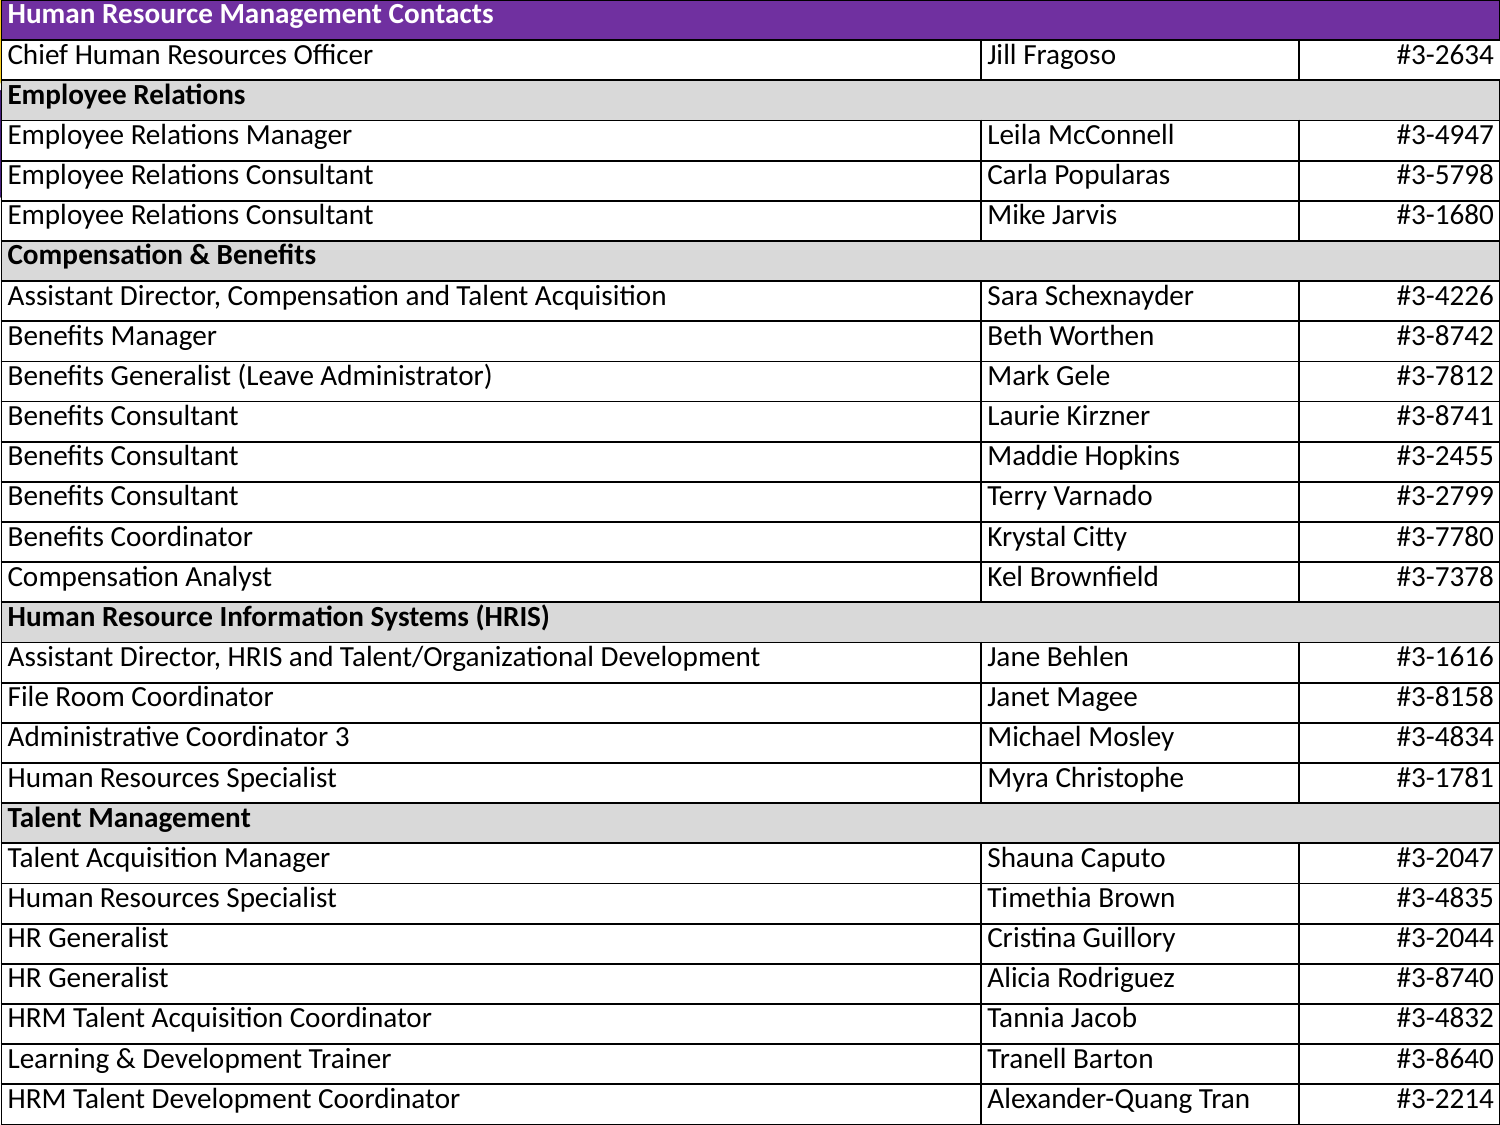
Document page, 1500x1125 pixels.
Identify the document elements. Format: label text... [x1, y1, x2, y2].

table_cell #3-8640 [1300, 1045, 1499, 1083]
table_cell #3-4834 [1300, 724, 1499, 762]
table_cell Shauna Caputo [982, 844, 1298, 883]
table_cell #3-5798 [1300, 162, 1499, 200]
table_cell #3-1680 [1300, 202, 1499, 240]
table_cell Leila McConnell [982, 121, 1298, 160]
table_cell Chief Human Resources Officer [2, 41, 980, 79]
table_cell #3-2455 [1300, 443, 1499, 481]
table_cell Employee Relations [2, 81, 1499, 120]
table_cell Michael Mosley [982, 724, 1298, 762]
table_cell Jane Behlen [982, 643, 1298, 682]
table_cell Compensation Analyst [2, 563, 980, 601]
table_cell Mark Gele [982, 362, 1298, 401]
table_cell #3-7812 [1300, 362, 1499, 401]
table_cell Jill Fragoso [982, 41, 1298, 79]
table_cell #3-7780 [1300, 523, 1499, 561]
table_cell Human Resources Specialist [2, 764, 980, 802]
table_cell Benefits Consultant [2, 443, 980, 481]
table_cell Cristina Guillory [982, 925, 1298, 963]
table_cell #3-4947 [1300, 121, 1499, 160]
table_cell Administrative Coordinator 3 [2, 724, 980, 762]
table_cell Carla Popularas [982, 162, 1298, 200]
table_cell #3-2044 [1300, 925, 1499, 963]
table_cell Sara Schexnayder [982, 282, 1298, 320]
table_cell #3-2047 [1300, 844, 1499, 883]
table_cell #3-4832 [1300, 1005, 1499, 1043]
table_cell Employee Relations Consultant [2, 162, 980, 200]
table_cell Learning & Development Trainer [2, 1045, 980, 1083]
table_cell #3-2799 [1300, 483, 1499, 521]
table_header Human Resource Management Contacts [2, 1, 1499, 39]
table_cell Benefits Generalist (Leave Administrator) [2, 362, 980, 401]
table_cell #3-8741 [1300, 402, 1499, 441]
table_cell Maddie Hopkins [982, 443, 1298, 481]
table_cell Benefits Manager [2, 322, 980, 361]
table_cell Myra Christophe [982, 764, 1298, 802]
table_cell #3-1616 [1300, 643, 1499, 682]
table_cell #3-2634 [1300, 41, 1500, 79]
table_cell #3-1781 [1300, 764, 1499, 802]
table_cell Compensation & Benefits [2, 242, 1499, 280]
table_cell Employee Relations Consultant [2, 202, 980, 240]
table_cell Timethia Brown [982, 884, 1298, 923]
table_cell Kel Brownfield [982, 563, 1298, 601]
table_cell #3-8158 [1300, 684, 1499, 722]
table_cell Janet Magee [982, 684, 1298, 722]
table_cell HR Generalist [2, 925, 980, 963]
table_cell Benefits Coordinator [2, 523, 980, 561]
table_cell #3-4835 [1300, 884, 1499, 923]
table_cell Tannia Jacob [982, 1005, 1298, 1043]
table_cell Employee Relations Manager [2, 121, 980, 160]
table_cell Beth Worthen [982, 322, 1298, 361]
table_cell Alexander-Quang Tran [982, 1085, 1298, 1124]
table_cell Benefits Consultant [2, 483, 980, 521]
table_cell HR Generalist [2, 965, 980, 1003]
table_cell #3-2214 [1300, 1085, 1499, 1124]
table_cell #3-4226 [1300, 282, 1499, 320]
table_cell Laurie Kirzner [982, 402, 1298, 441]
table_cell Alicia Rodriguez [982, 965, 1298, 1003]
table_cell Talent Acquisition Manager [2, 844, 980, 883]
table_cell Terry Varnado [982, 483, 1298, 521]
table_cell Benefits Consultant [2, 402, 980, 441]
table_cell HRM Talent Acquisition Coordinator [2, 1005, 980, 1043]
table_cell Human Resources Specialist [2, 884, 980, 923]
table_cell Assistant Director, HRIS and Talent/Organizational Development [2, 643, 980, 682]
table_cell Human Resource Information Systems (HRIS) [2, 603, 1499, 642]
table_cell Mike Jarvis [982, 202, 1298, 240]
table_cell Assistant Director, Compensation and Talent Acquisition [2, 282, 980, 320]
table_cell HRM Talent Development Coordinator [2, 1085, 980, 1124]
table_cell File Room Coordinator [2, 684, 980, 722]
table_cell Tranell Barton [982, 1045, 1298, 1083]
table_cell Krystal Citty [982, 523, 1298, 561]
table_cell #3-7378 [1300, 563, 1499, 601]
table_cell #3-8742 [1300, 322, 1499, 361]
table_cell Talent Management [2, 804, 1499, 842]
table_cell #3-8740 [1300, 965, 1499, 1003]
